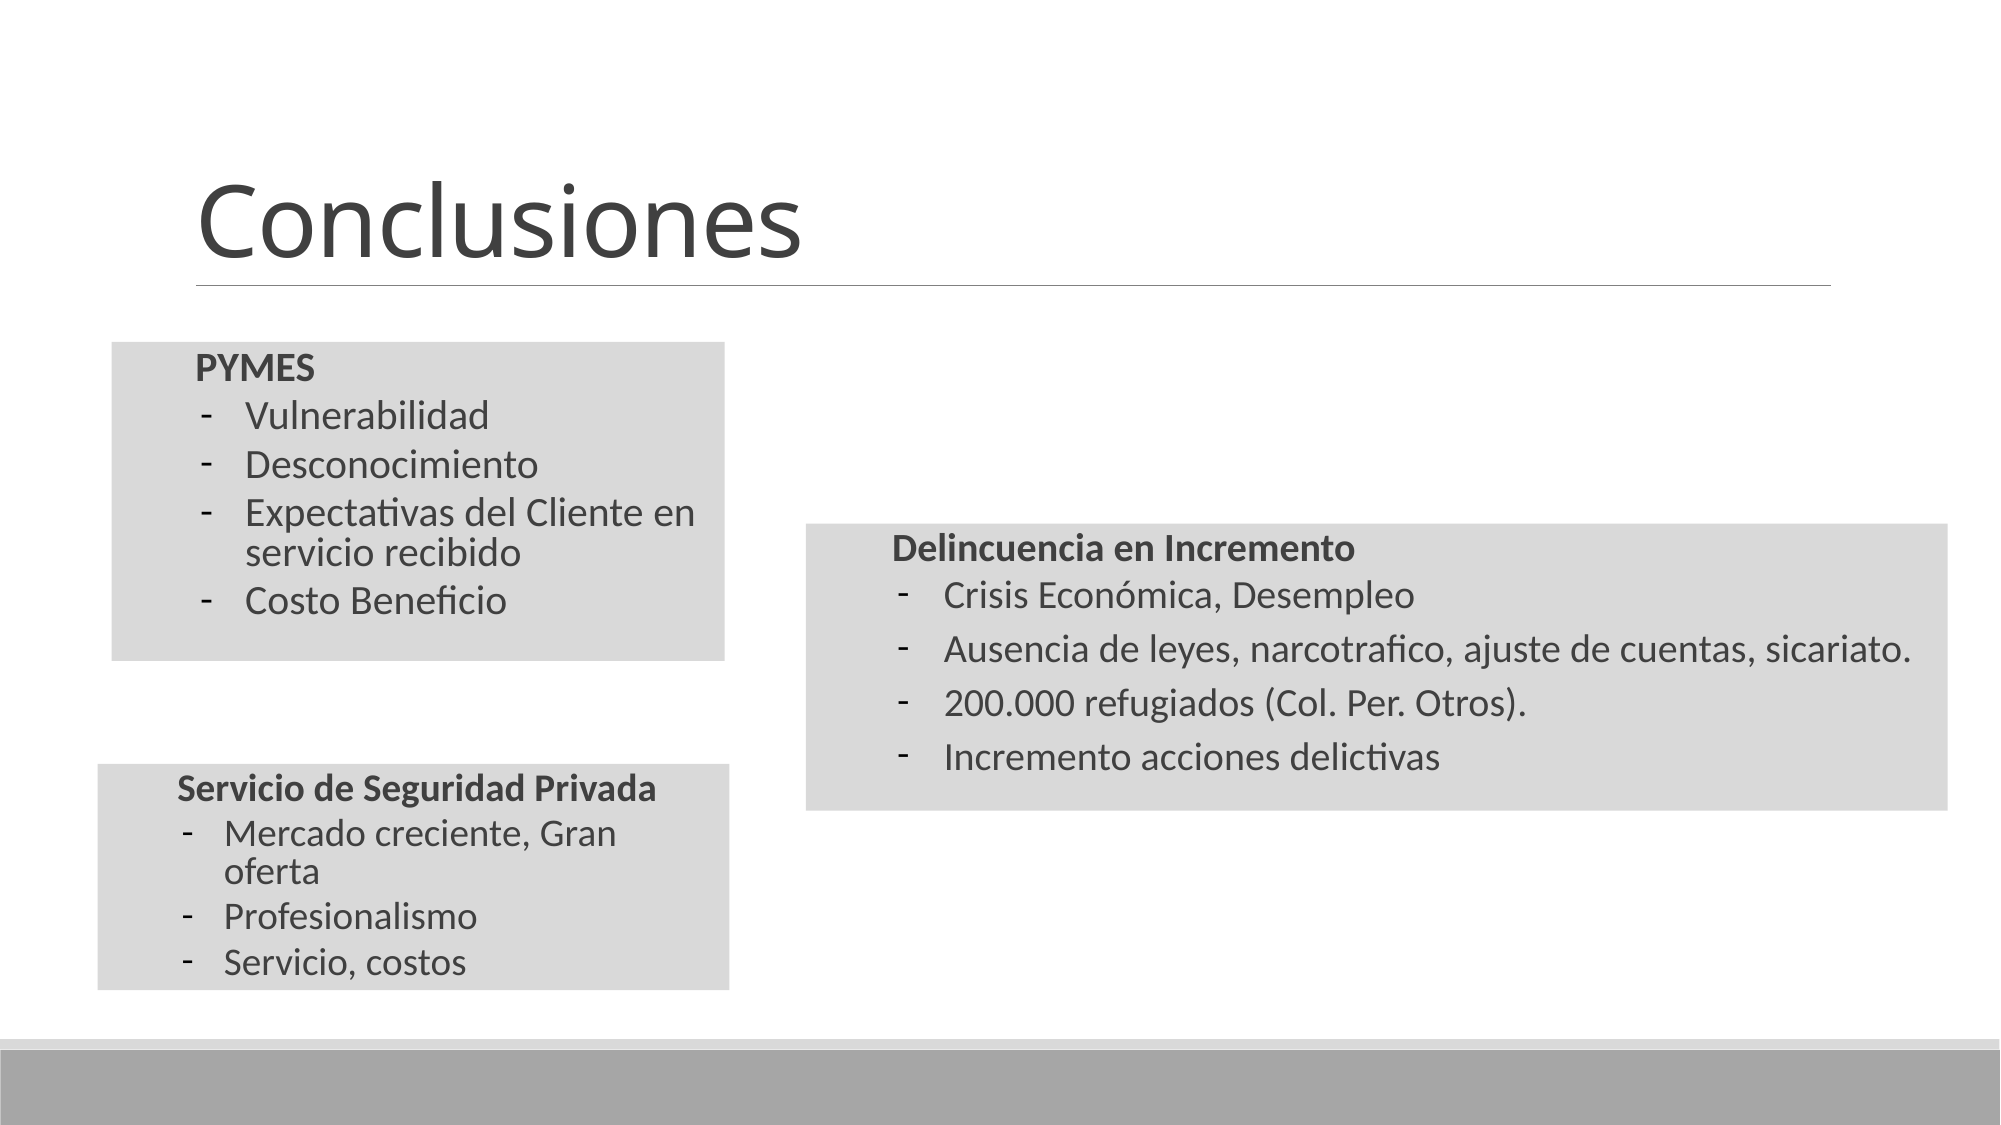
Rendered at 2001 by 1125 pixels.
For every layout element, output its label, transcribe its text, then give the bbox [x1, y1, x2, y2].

title Conclusiones [180, 47, 1830, 285]
text_box PYMES Vulnerabilidad Desconocimiento Expectativas del Cliente en servicio recibido Costo Beneficio [111, 341, 725, 661]
text_box Servicio de Seguridad Privada Mercado creciente, Gran oferta Profesionalismo Servicio, costos [97, 763, 730, 991]
list Delincuencia en Incremento Crisis Económica, Desempleo Ausencia de leyes, narcotrafico, ajuste de cuentas, sicariato. 200.000 refugiados (Col. Per. Otros). Incremento acciones delictivas [805, 523, 1948, 811]
